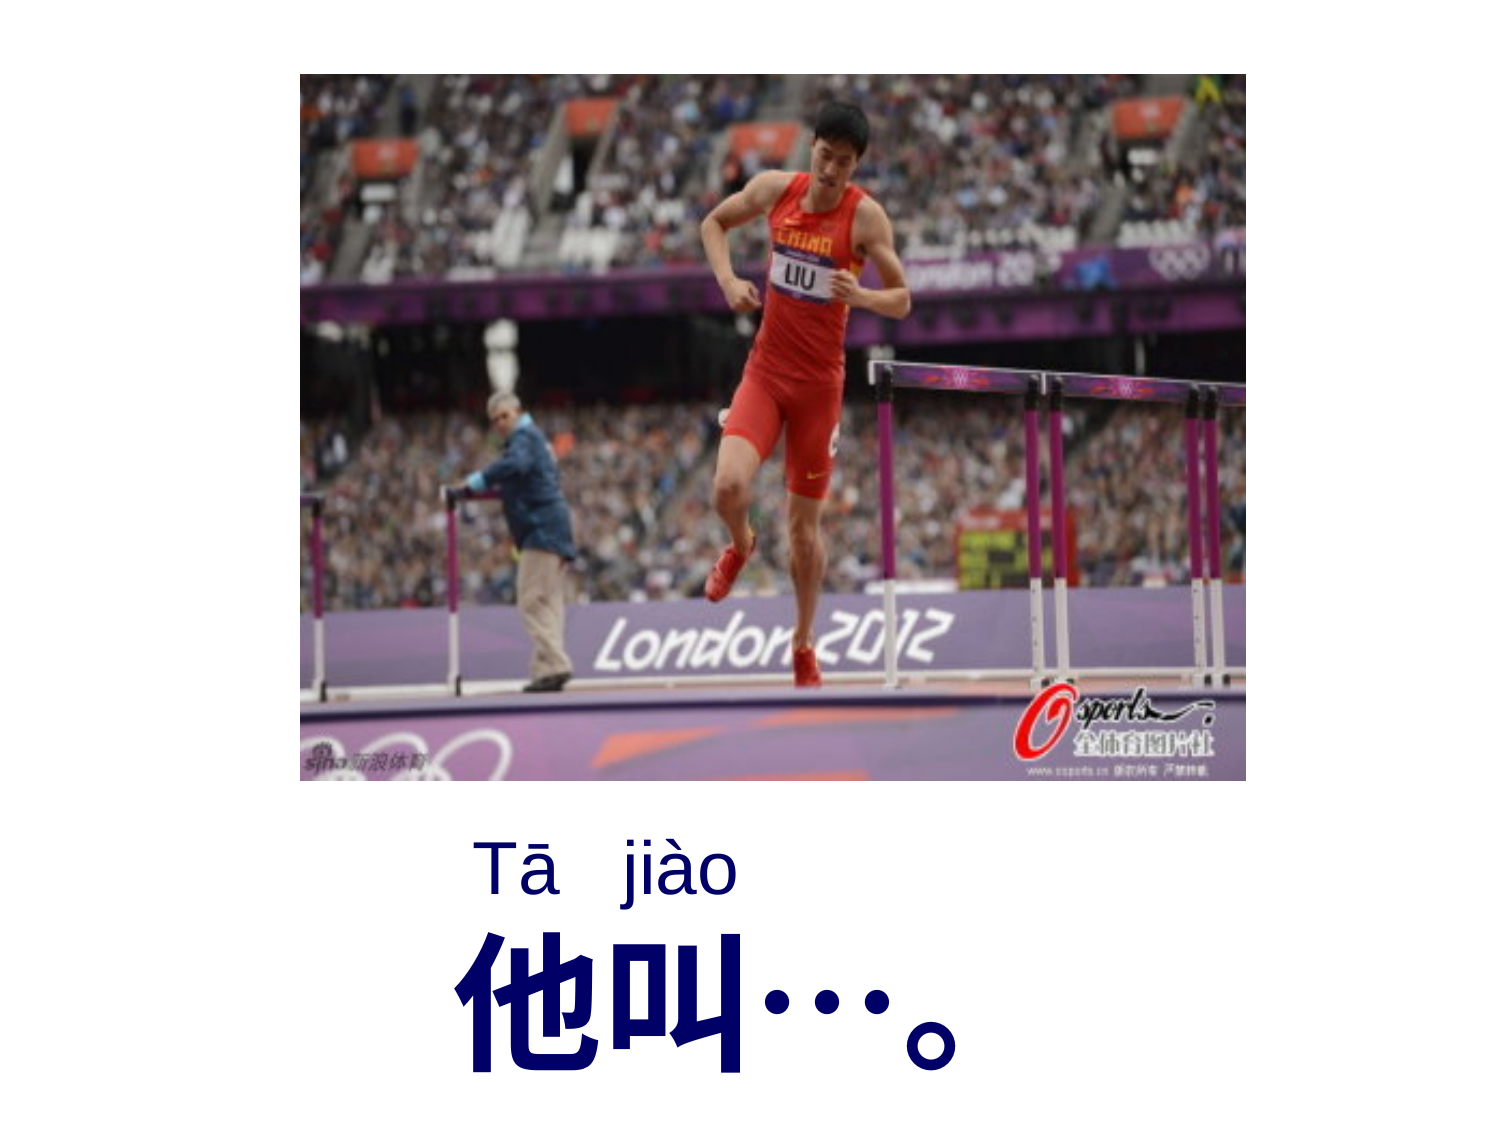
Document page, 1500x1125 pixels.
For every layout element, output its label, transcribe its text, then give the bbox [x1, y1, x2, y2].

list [299, 74, 1246, 781]
text_box Tā jiào 他叫…。 [437, 837, 1463, 1071]
